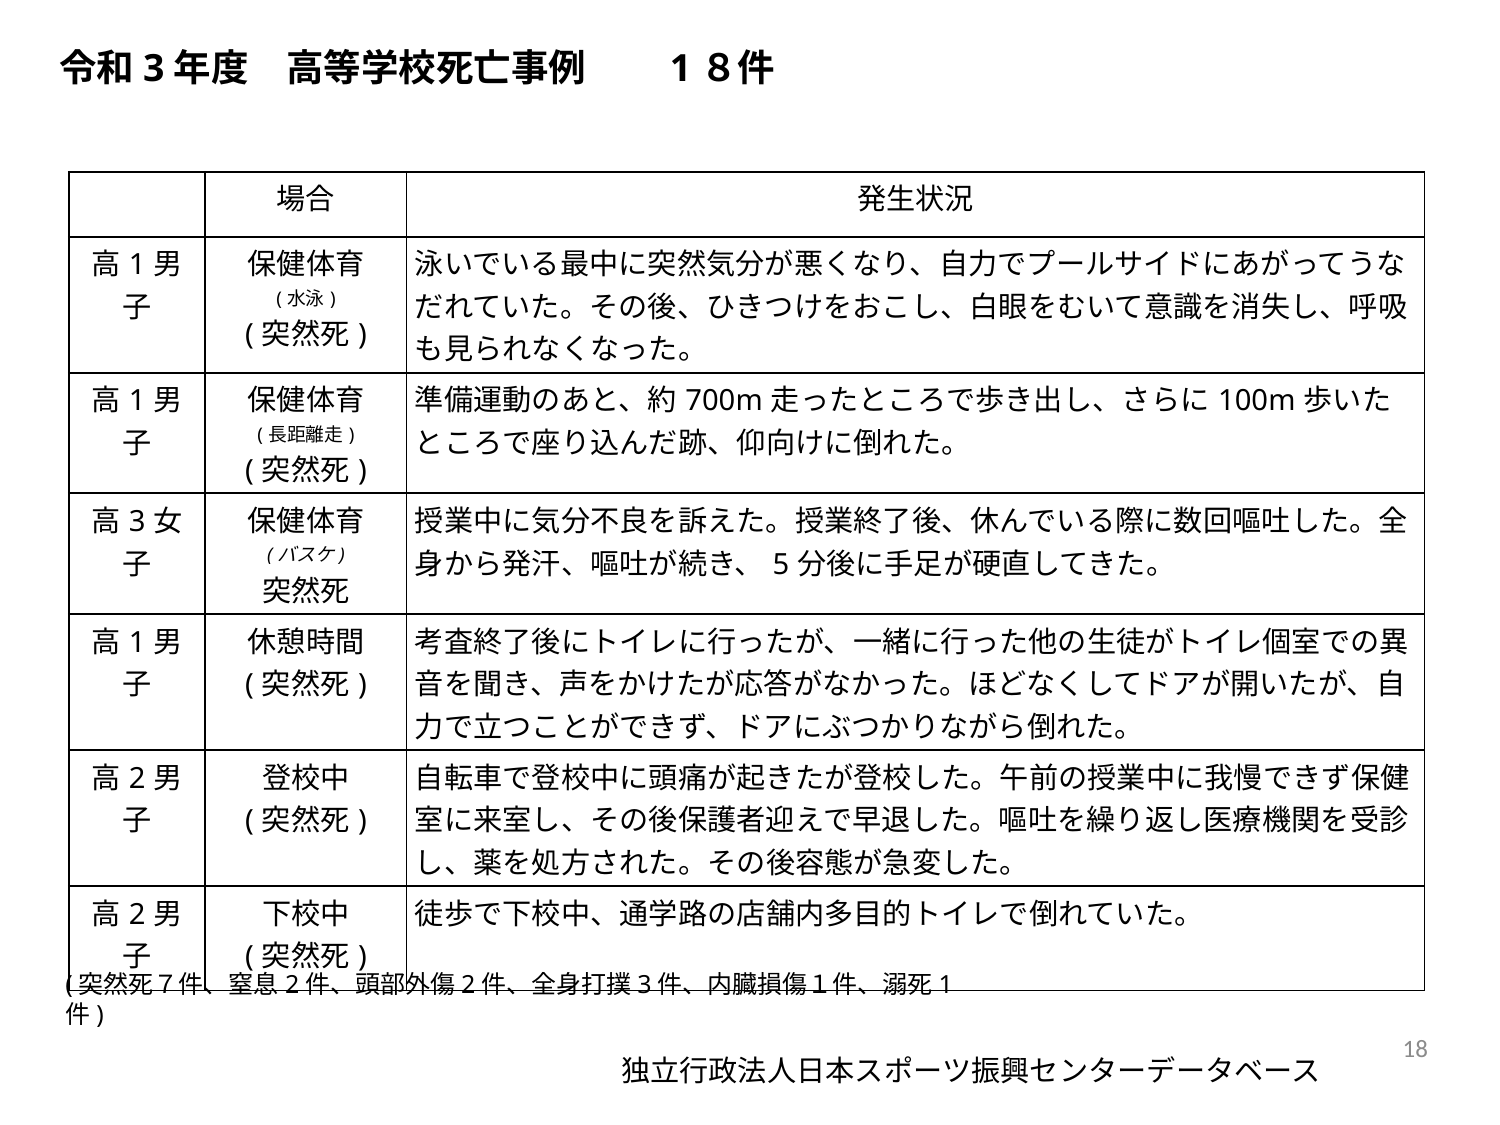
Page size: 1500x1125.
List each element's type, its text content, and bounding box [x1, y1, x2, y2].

table_cell 授業中に気分不良を訴えた。授業終了後、休んでいる際に数回嘔吐した。全身から発汗、嘔吐が続き、5分後に手足が硬直してきた。 [407, 494, 1424, 613]
table_cell 泳いでいる最中に突然気分が悪くなり、自力でプールサイドにあがってうなだれていた。その後、ひきつけをおこし、白眼をむいて意識を消失し、呼吸も見られなくなった。 [407, 238, 1424, 372]
table_cell 自転車で登校中に頭痛が起きたが登校した。午前の授業中に我慢できず保健室に来室し、その後保護者迎えで早退した。嘔吐を繰り返し医療機関を受診し、薬を処方された。その後容態が急変した。 [407, 751, 1424, 885]
table_cell 高1男子 [70, 238, 204, 372]
table_cell 休憩時間 (突然死) [206, 615, 406, 749]
table_cell 高3女子 [70, 494, 204, 613]
table_header 発生状況 [407, 173, 1424, 236]
table_cell 保健体育 (長距離走) (突然死) [206, 374, 406, 492]
table_cell 高2男子 [70, 887, 204, 960]
table_cell 準備運動のあと、約700m走ったところで歩き出し、さらに100m歩いたところで座り込んだ跡、仰向けに倒れた。 [407, 374, 1424, 492]
slide_number 18 [1130, 1010, 1444, 1085]
table_cell 徒歩で下校中、通学路の店舗内多目的トイレで倒れていた。 [407, 887, 1424, 990]
table_cell 登校中 (突然死) [206, 751, 406, 885]
table_cell 高1男子 [70, 615, 204, 749]
table_cell 高2男子 [70, 751, 204, 885]
table_cell 高1男子 [70, 374, 204, 492]
table_cell 考査終了後にトイレに行ったが、一緒に行った他の生徒がトイレ個室での異音を聞き、声をかけたが応答がなかった。ほどなくしてドアが開いたが、自力で立つことができず、ドアにぶつかりながら倒れた。 [407, 615, 1424, 749]
text_box 独立行政法人日本スポーツ振興センターデータベース [606, 1044, 1362, 1095]
text_box 令和3年度 高等学校死亡事例 1８件 [50, 40, 824, 94]
text_box (突然死７件、窒息2件、頭部外傷2件、全身打撲3件、内臓損傷１件、溺死1件) [50, 960, 984, 1036]
table_cell 保健体育 (水泳) (突然死) [206, 238, 406, 372]
table_cell 下校中 (突然死) [206, 887, 406, 960]
table_cell 保健体育 (バスケ) 突然死 [206, 494, 406, 613]
table_header 場合 [206, 173, 406, 236]
table_header [70, 173, 204, 236]
